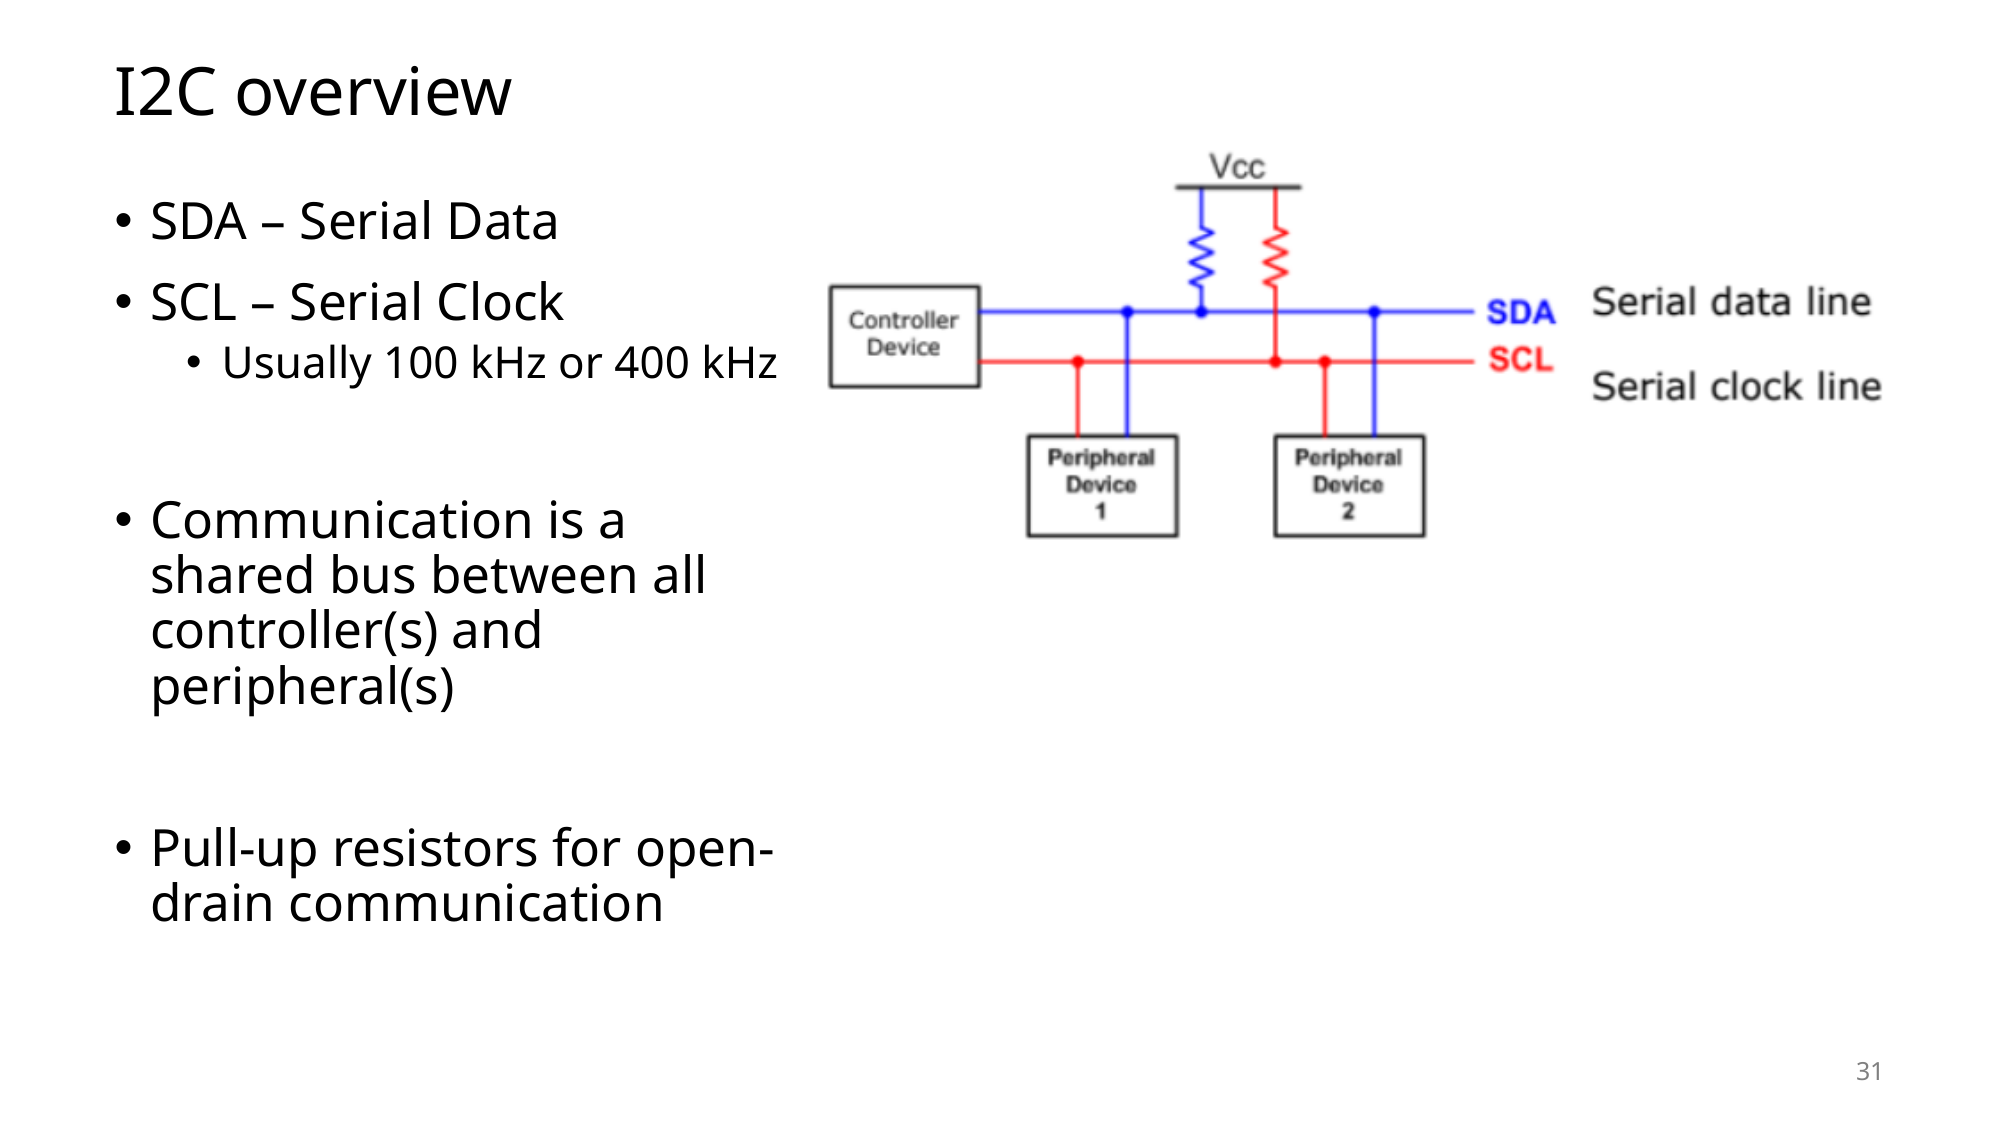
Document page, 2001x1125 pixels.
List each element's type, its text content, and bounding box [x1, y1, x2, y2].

picture [812, 149, 1900, 545]
title I2C overview [99, 37, 1900, 150]
list SDA – Serial Data SCL – Serial Clock Usually 100 kHz or 400 kHz Communication is a shared bus between all controller(s) and peripheral(s) Pull-up resistors for open-drain communication [99, 187, 813, 1013]
slide_number 31 [1749, 1042, 1900, 1103]
